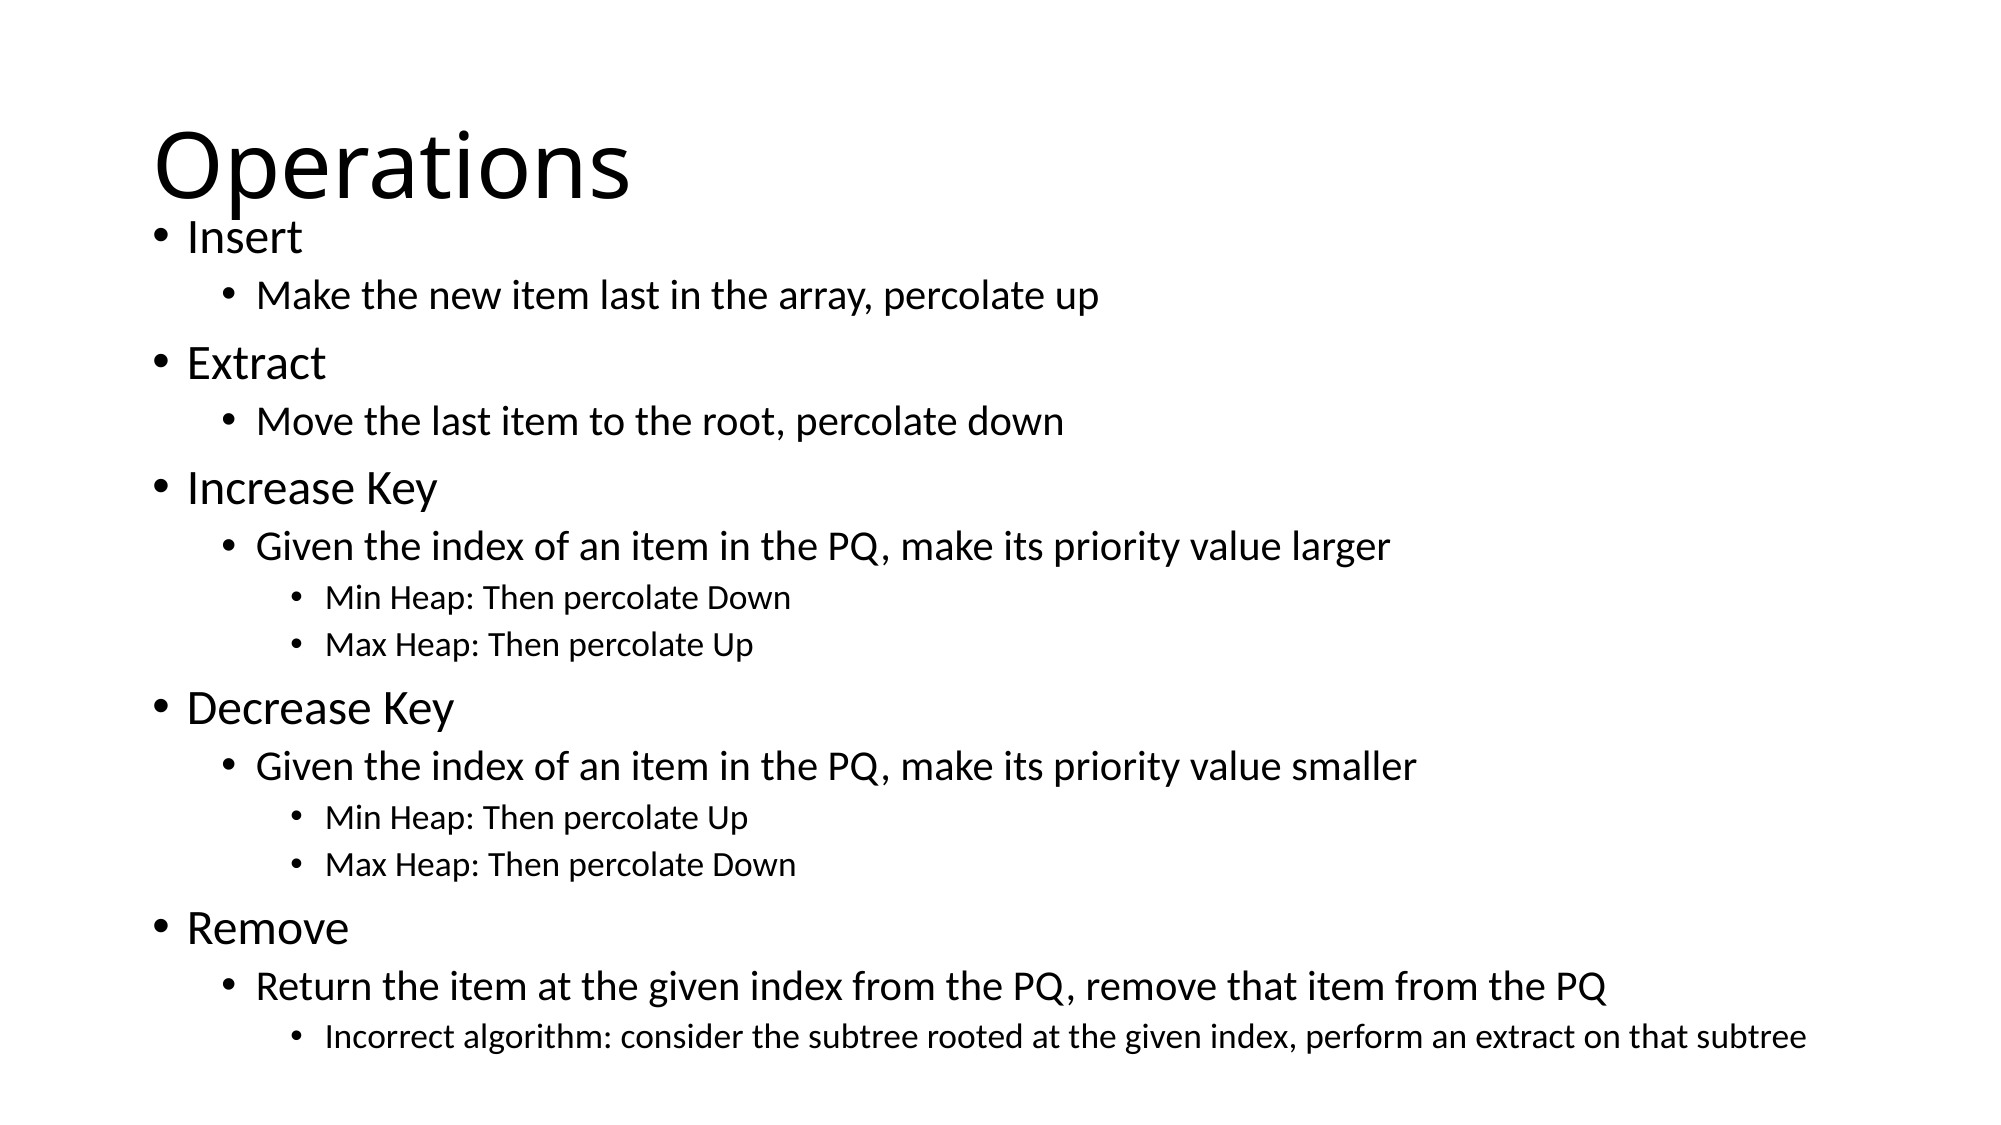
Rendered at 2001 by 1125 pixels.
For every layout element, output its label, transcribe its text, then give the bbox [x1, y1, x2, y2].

title Operations [137, 59, 1863, 203]
list Insert Make the new item last in the array, percolate up Extract Move the last item to the root, percolate down Increase Key Given the index of an item in the PQ, make its priority value larger Min Heap: Then percolate Down Max Heap: Then percolate Up Decrease Key Given the index of an item in the PQ, make its priority value smaller Min Heap: Then percolate Up Max Heap: Then percolate Down Remove Return the item at the given index from the PQ, remove that item from the PQ Incorrect algorithm: consider the subtree rooted at the given index, perform an extract on that subtree [137, 203, 1863, 1085]
